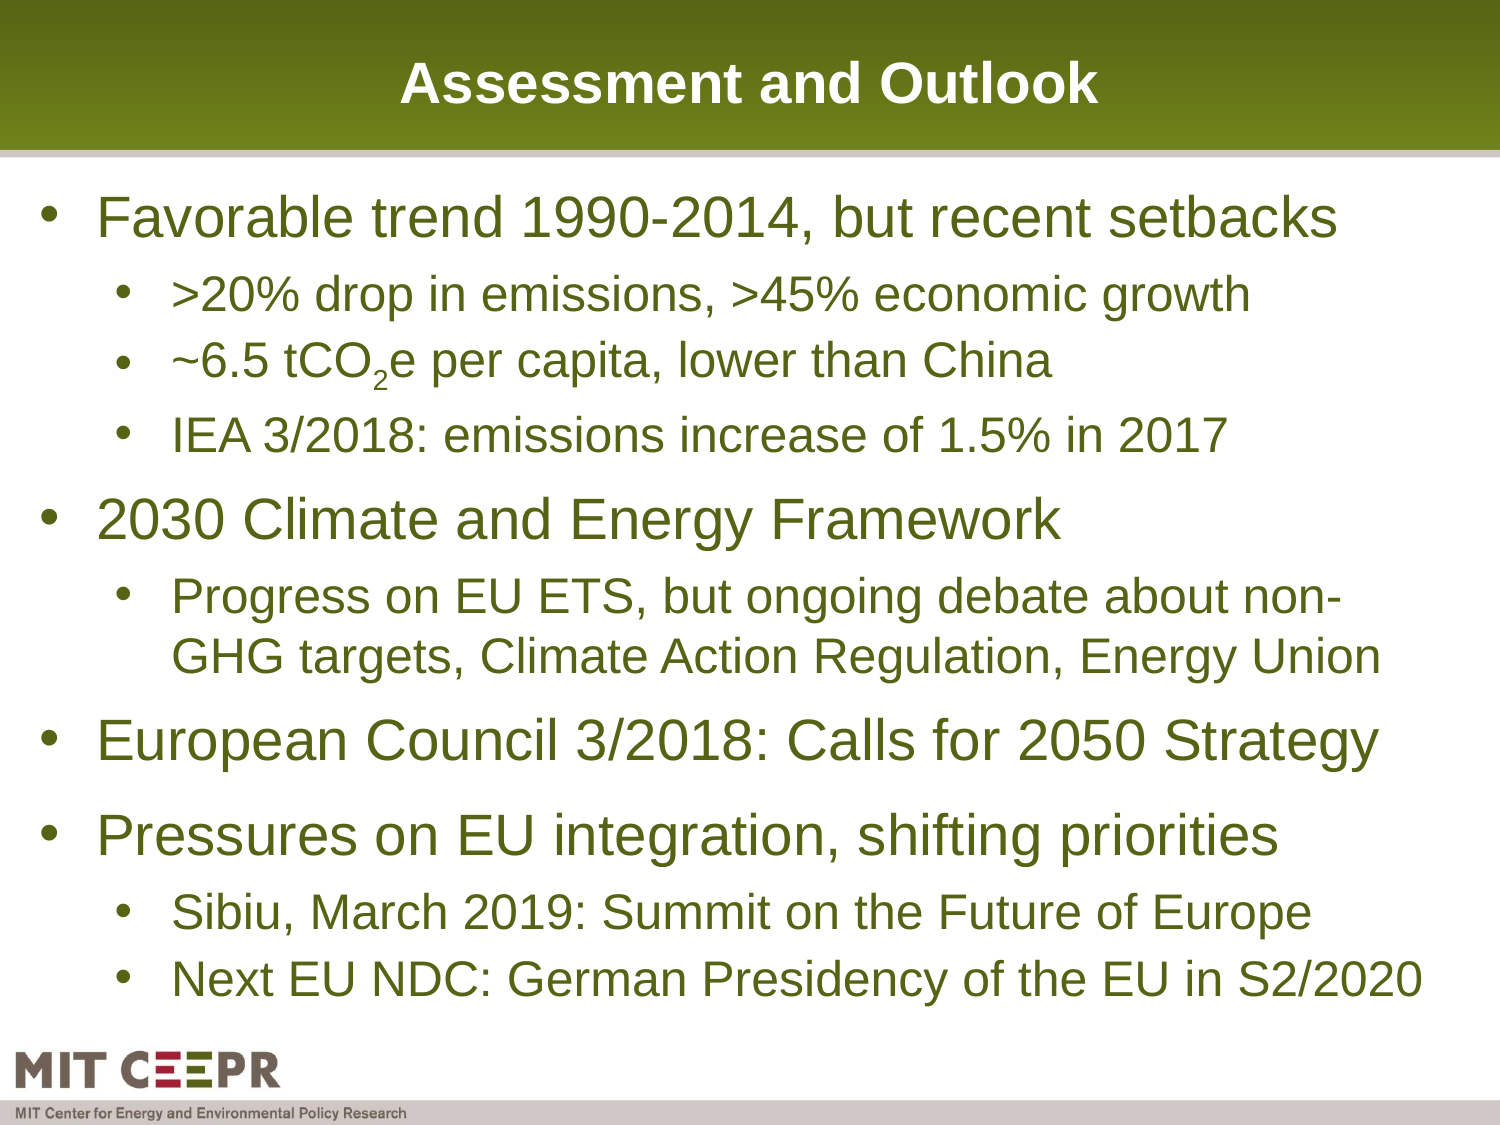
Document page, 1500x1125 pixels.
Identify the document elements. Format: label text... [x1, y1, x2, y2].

text_box Assessment and Outlook [0, 37, 1500, 123]
picture [0, 1048, 1500, 1125]
text_box Favorable trend 1990-2014, but recent setbacks >20% drop in emissions, >45% economic growth ~6.5 tCO2e per capita, lower than China IEA 3/2018: emissions increase of 1.5% in 2017 2030 Climate and Energy Framework Progress on EU ETS, but ongoing debate about non-GHG targets, Climate Action Regulation, Energy Union European Council 3/2018: Calls for 2050 Strategy Pressures on EU integration, shifting priorities Sibiu, March 2019: Summit on the Future of Europe Next EU NDC: German Presidency of the EU in S2/2020 [24, 171, 1450, 1014]
